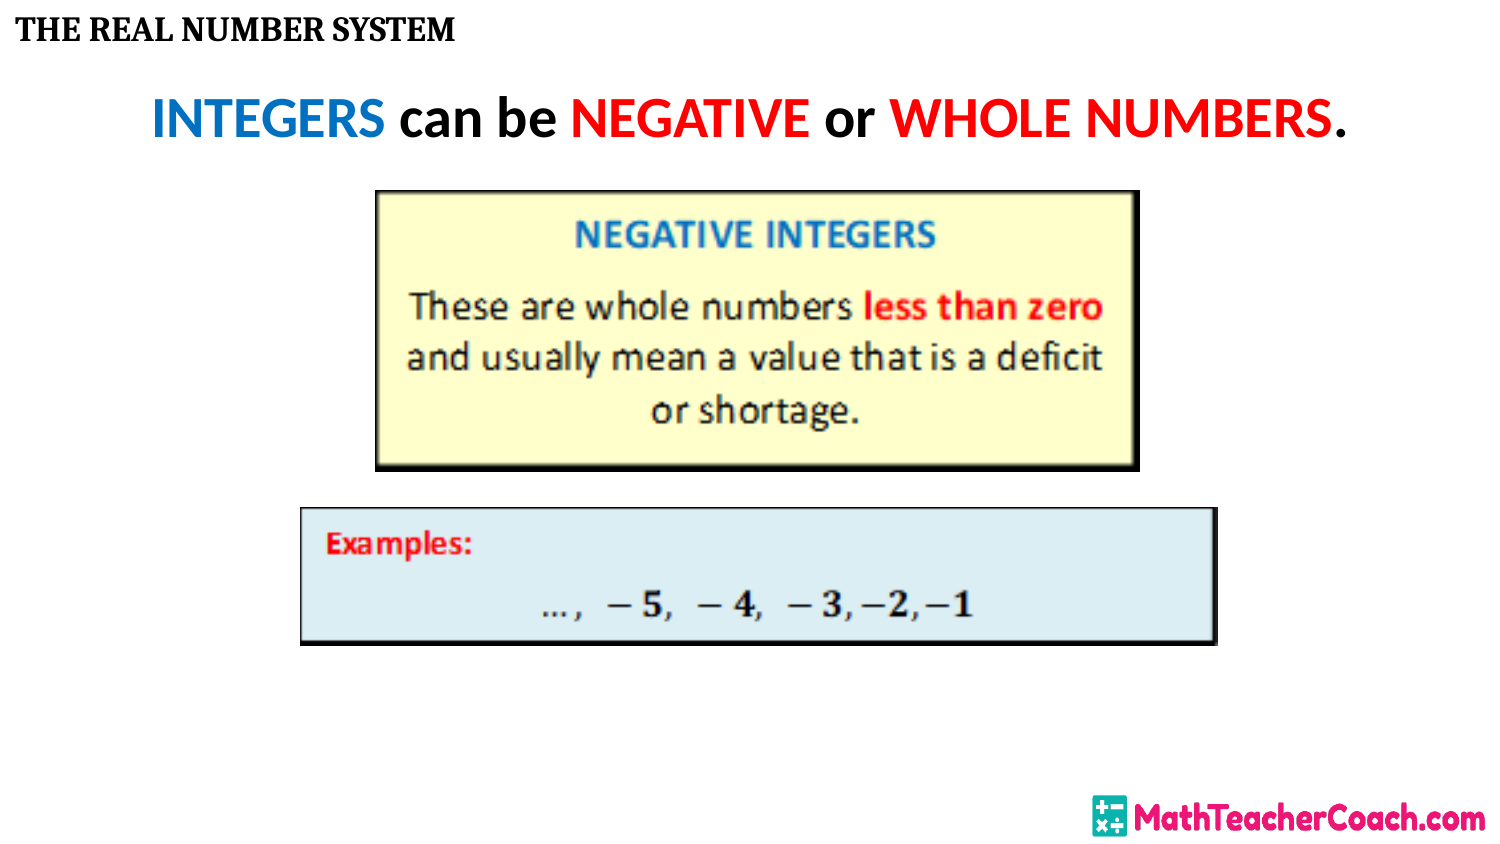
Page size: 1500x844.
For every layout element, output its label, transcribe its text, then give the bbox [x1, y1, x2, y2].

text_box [299, 190, 1218, 646]
list INTEGERS can be NEGATIVE or WHOLE NUMBERS. [37, 71, 1463, 785]
picture [1087, 789, 1488, 841]
title THE REAL NUMBER SYSTEM [0, 0, 1350, 57]
